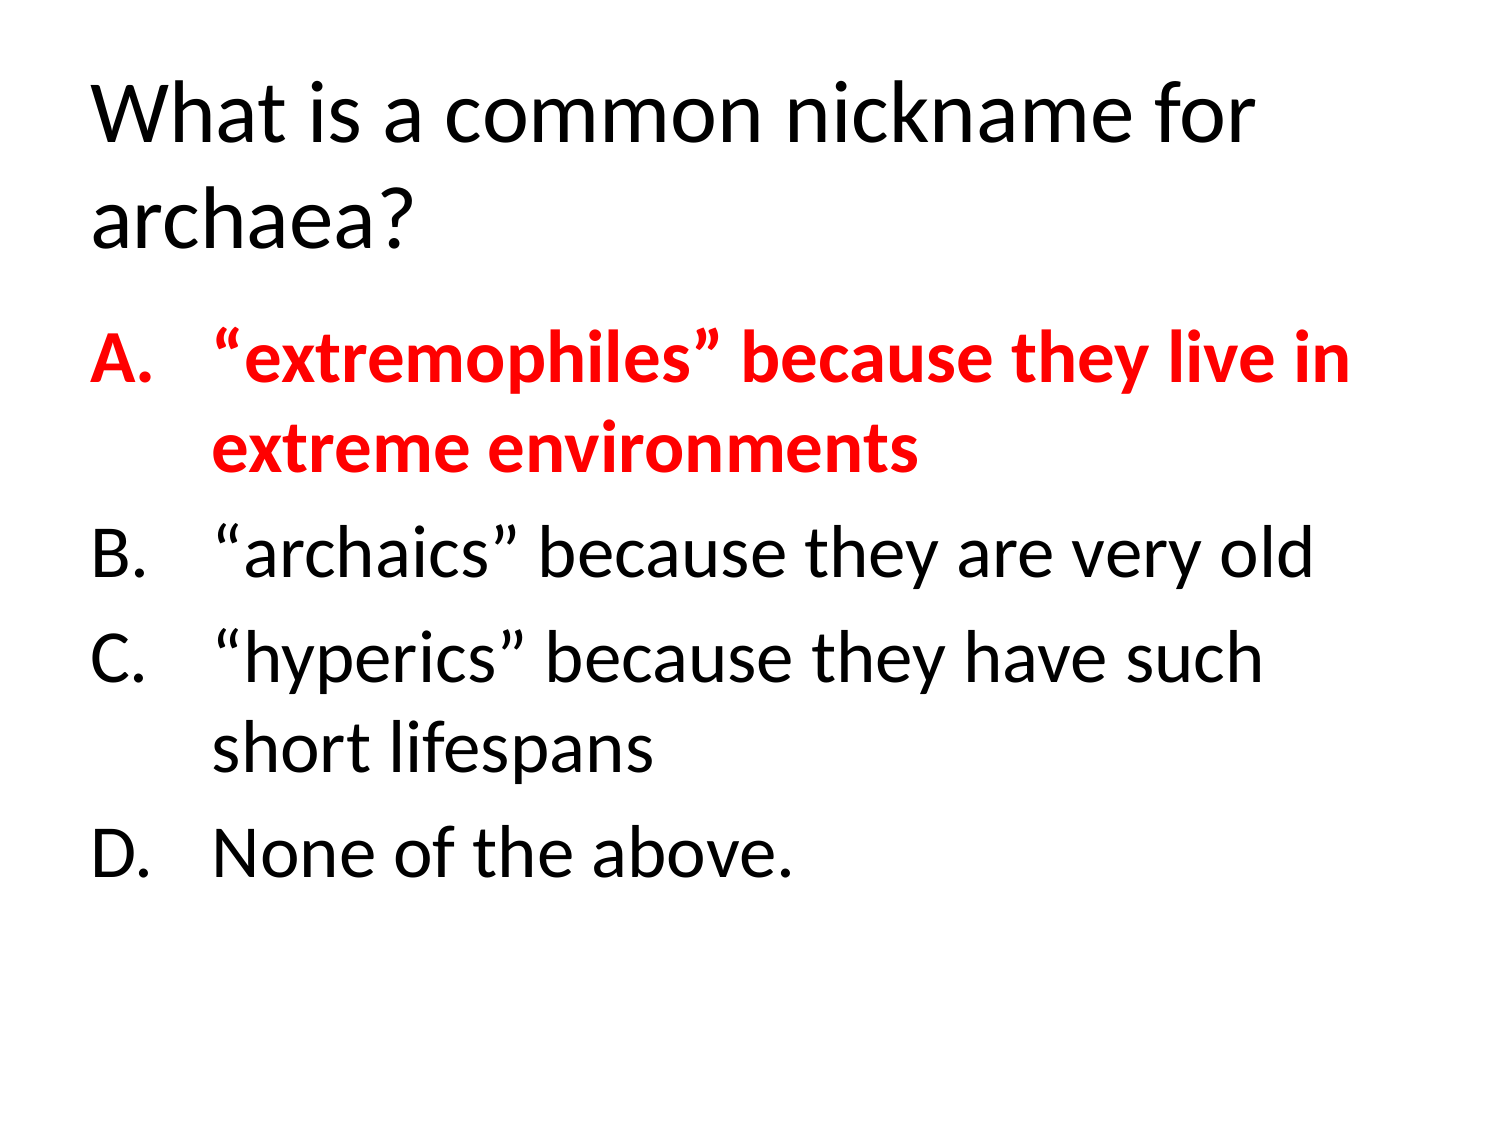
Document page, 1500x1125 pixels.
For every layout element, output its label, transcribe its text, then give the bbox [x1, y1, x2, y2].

title What is a common nickname for archaea? [70, 40, 1430, 280]
list “extremophiles” because they live in extreme environments “archaics” because they are very old “hyperics” because they have such short lifespans None of the above. [75, 299, 1425, 1005]
